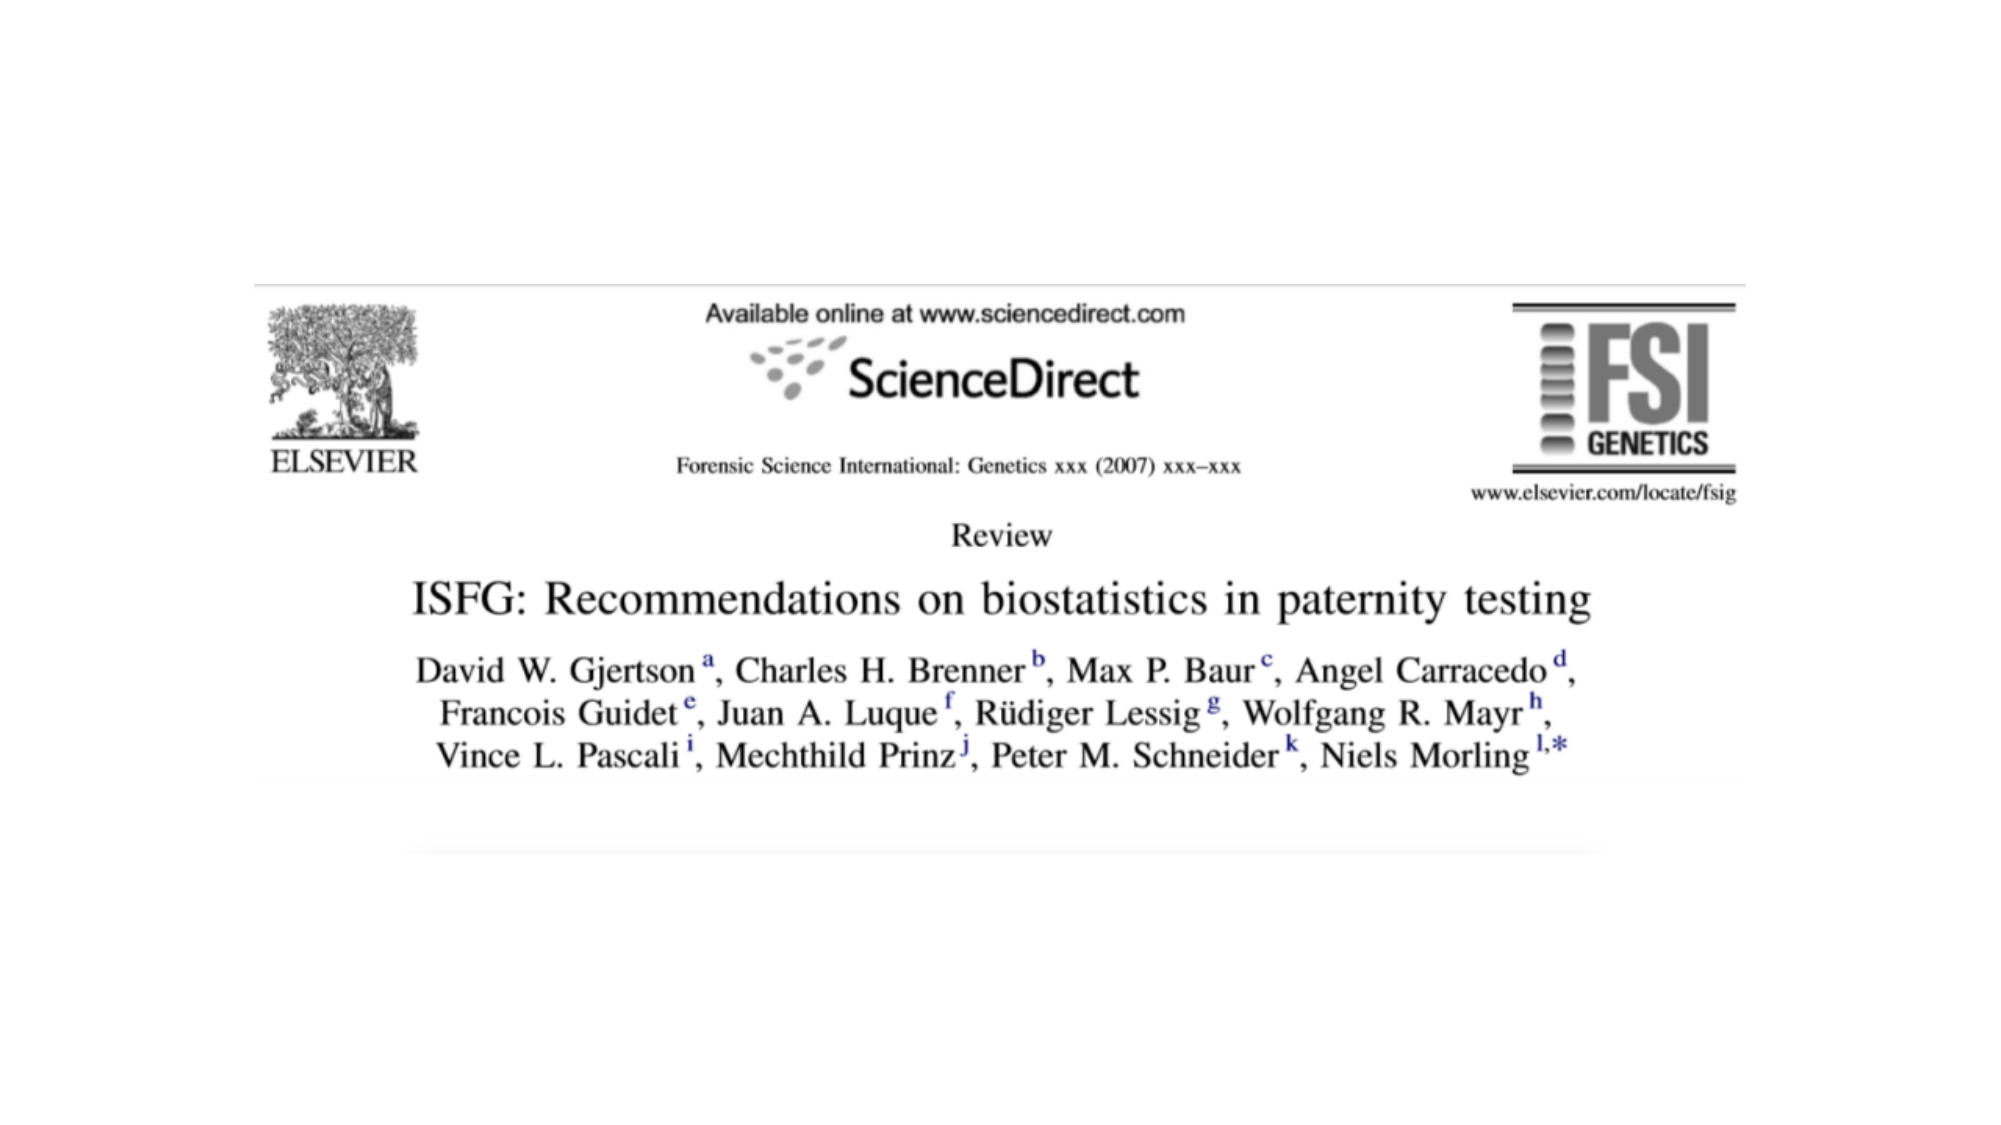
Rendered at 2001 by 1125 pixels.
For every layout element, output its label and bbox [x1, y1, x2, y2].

picture [254, 284, 1746, 854]
